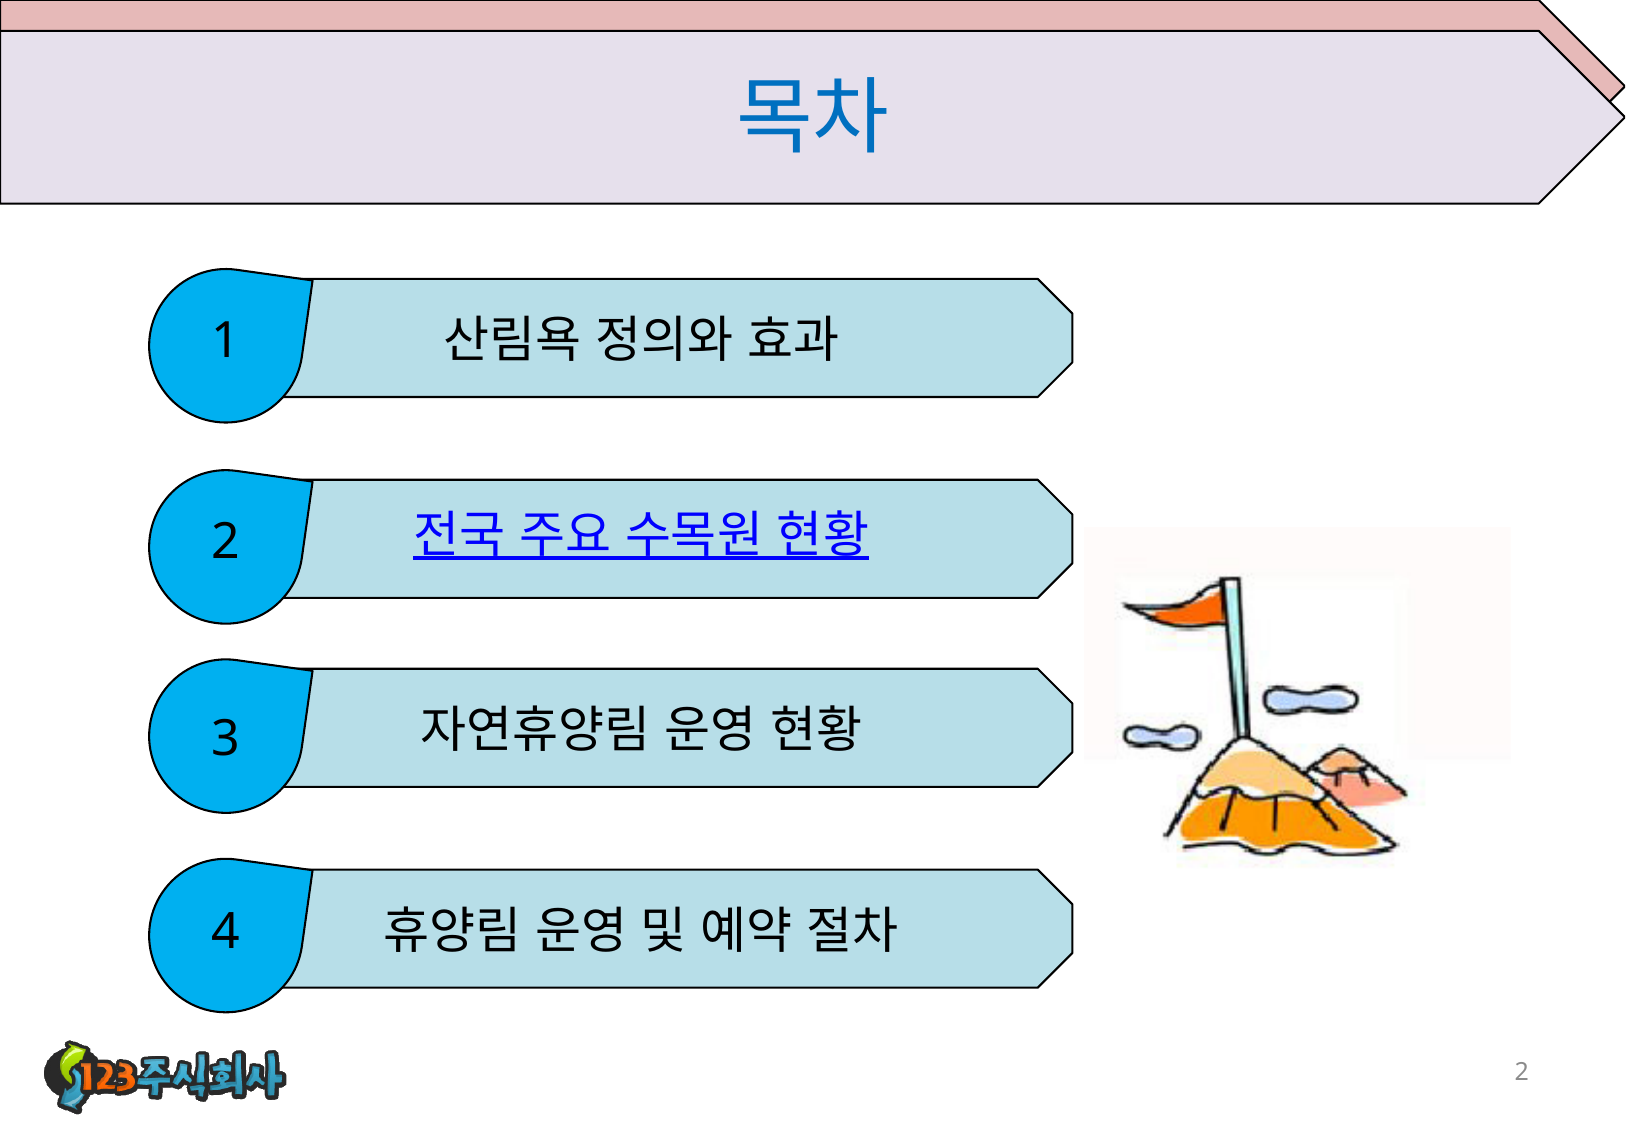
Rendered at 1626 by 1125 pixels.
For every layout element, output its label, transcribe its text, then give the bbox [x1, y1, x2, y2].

text_box 자연휴양림 운영 현황 [286, 666, 1075, 789]
slide_number 2 [1164, 1042, 1544, 1103]
text_box 전국 주요 수목원 현황 [286, 477, 1075, 600]
text_box 4 [196, 890, 256, 966]
text_box 산림욕 정의와 효과 [285, 276, 1075, 400]
text_box [147, 266, 315, 425]
text_box 3 [196, 698, 256, 773]
text_box 휴양림 운영 및 예약 절차 [284, 867, 1075, 990]
text_box [147, 468, 315, 626]
picture [1083, 526, 1511, 893]
title 목차 [81, 19, 1544, 207]
text_box [147, 657, 315, 815]
picture [32, 1027, 297, 1125]
text_box [147, 856, 315, 1015]
text_box 2 [196, 500, 256, 576]
text_box 1 [196, 300, 256, 375]
